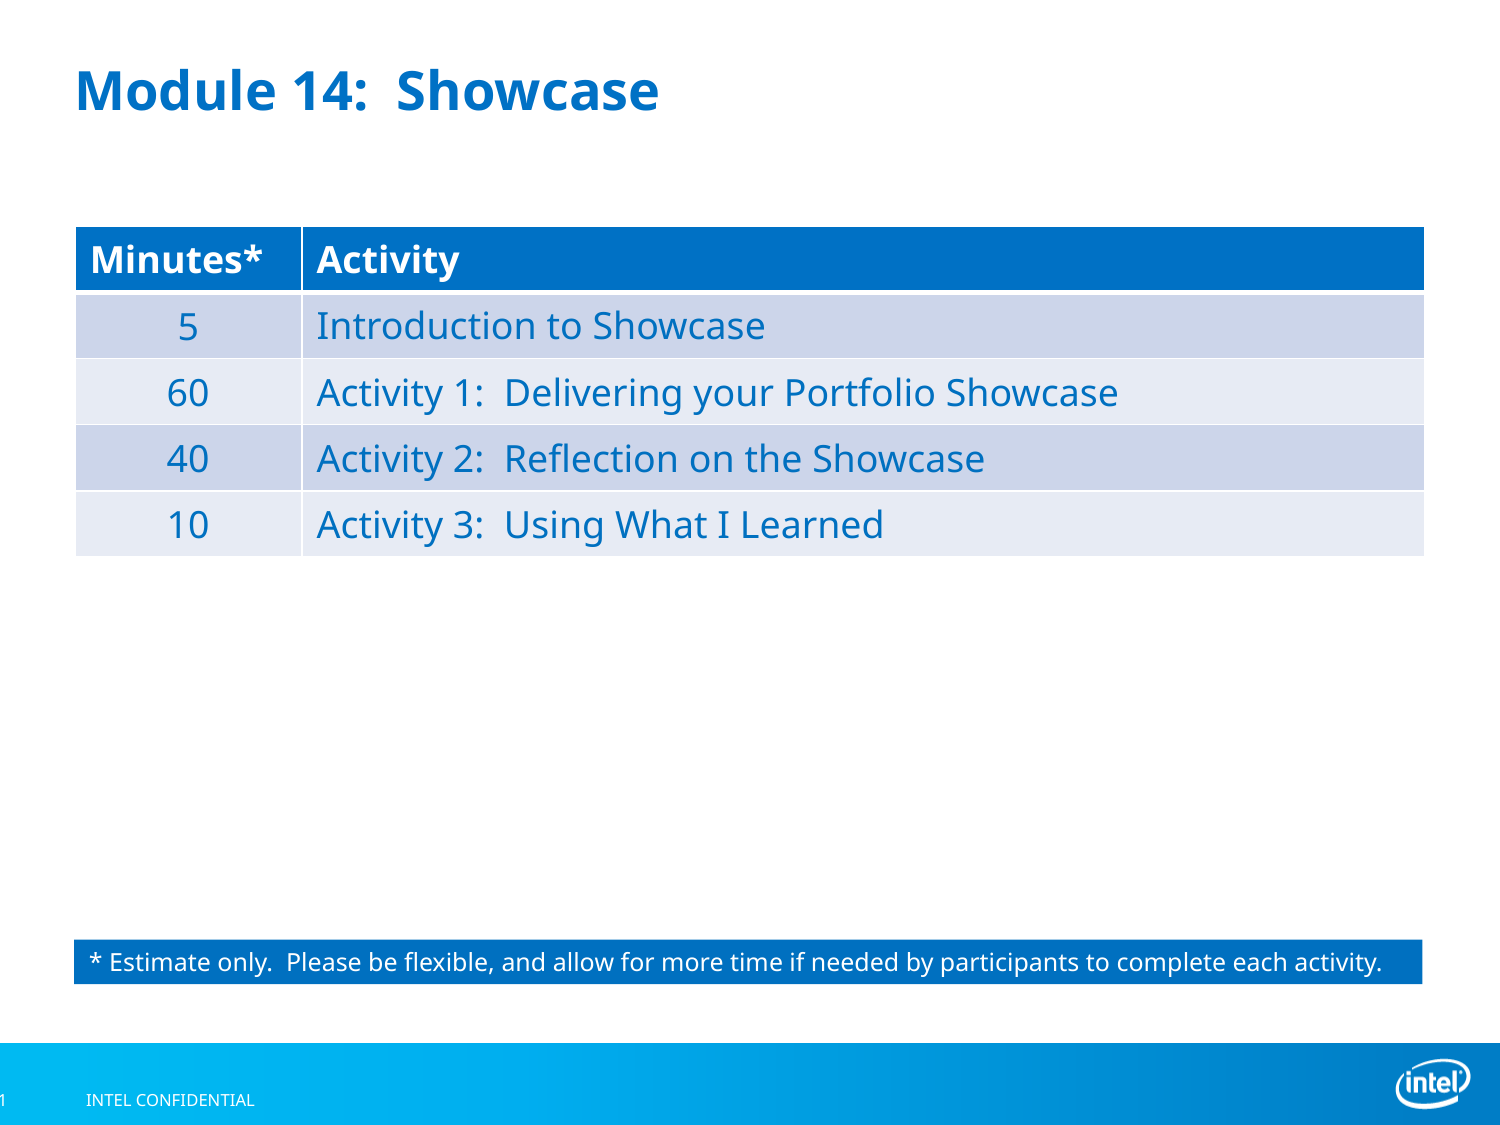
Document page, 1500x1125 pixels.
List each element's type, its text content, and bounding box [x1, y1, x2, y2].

table_cell Activity 1: Delivering your Portfolio Showcase [303, 359, 1424, 424]
table_cell 10 [76, 492, 301, 556]
table_cell Activity 2: Reflection on the Showcase [303, 425, 1424, 490]
table_header Activity [303, 227, 1424, 290]
table_cell Activity 3: Using What I Learned [303, 492, 1424, 556]
table_cell Introduction to Showcase [303, 295, 1424, 358]
title Module 14: Showcase [74, 66, 1425, 214]
picture [1289, 1043, 1296, 1125]
picture [1307, 1043, 1314, 1125]
picture [1245, 1043, 1252, 1125]
table_header Minutes* [76, 227, 301, 290]
picture [1324, 1043, 1500, 1125]
table_cell 60 [76, 359, 301, 424]
table_cell 5 [76, 295, 301, 358]
table_cell 40 [76, 425, 301, 490]
text_box * Estimate only. Please be flexible, and allow for more time if needed by participants to complete each activity. [74, 939, 1423, 985]
